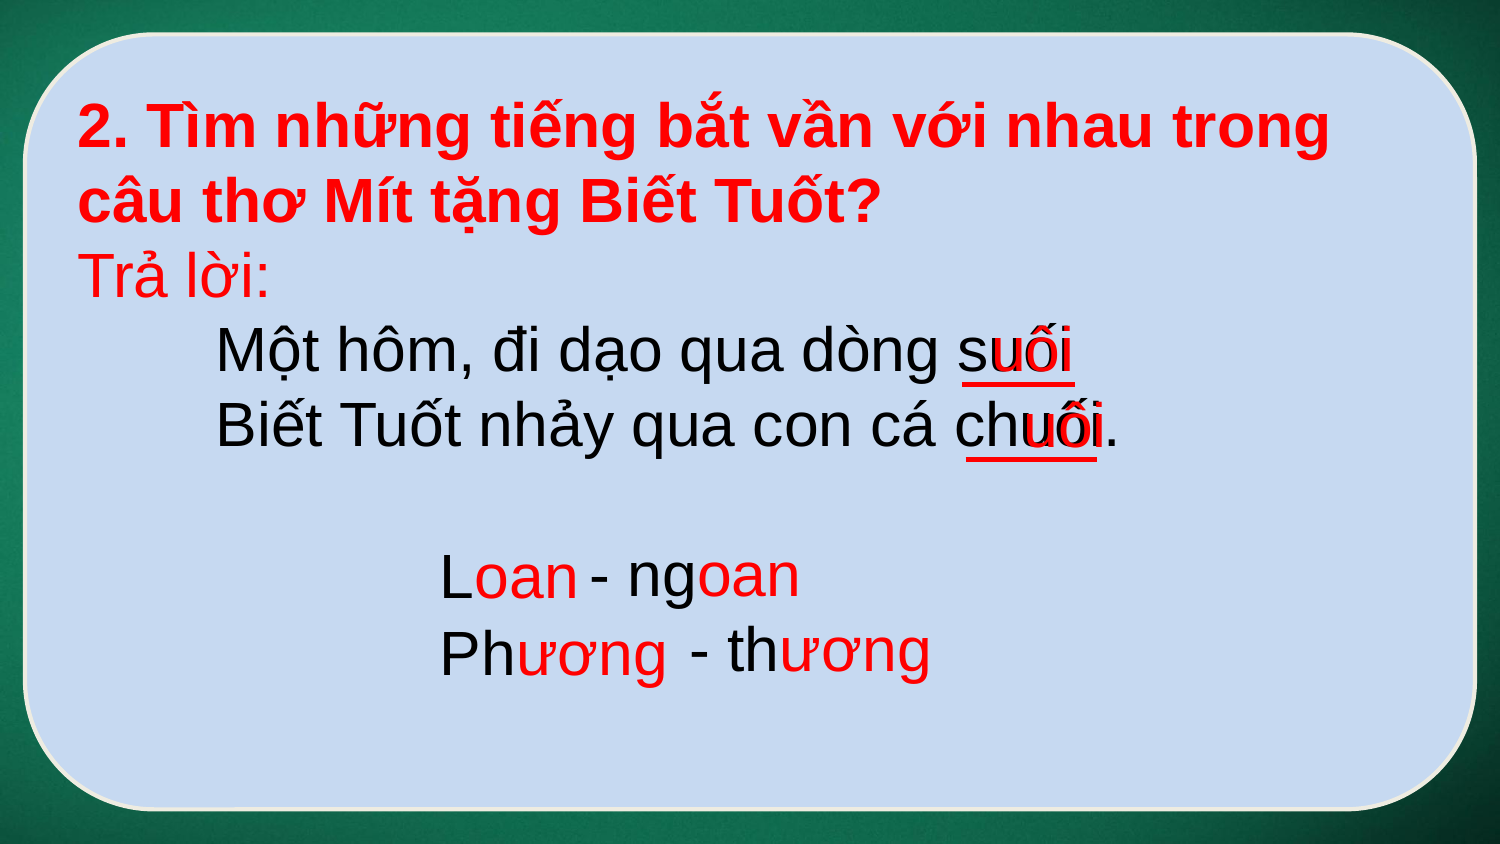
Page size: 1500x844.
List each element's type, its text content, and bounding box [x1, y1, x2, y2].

text_box uôi [1008, 377, 1246, 467]
text_box - ngoan [575, 526, 850, 601]
picture [0, 0, 1500, 844]
text_box uôi [976, 301, 1214, 391]
text_box 2. Tìm những tiếng bắt vần với nhau trong câu thơ Mít tặng Biết Tuốt? Trả lời: Một hôm, đi dạo qua dòng suối Biết Tuốt nhảy qua con cá chuối. [22, 32, 1478, 812]
text_box Loan [425, 528, 700, 605]
text_box - thương [700, 601, 950, 691]
text_box Phương [425, 605, 700, 696]
